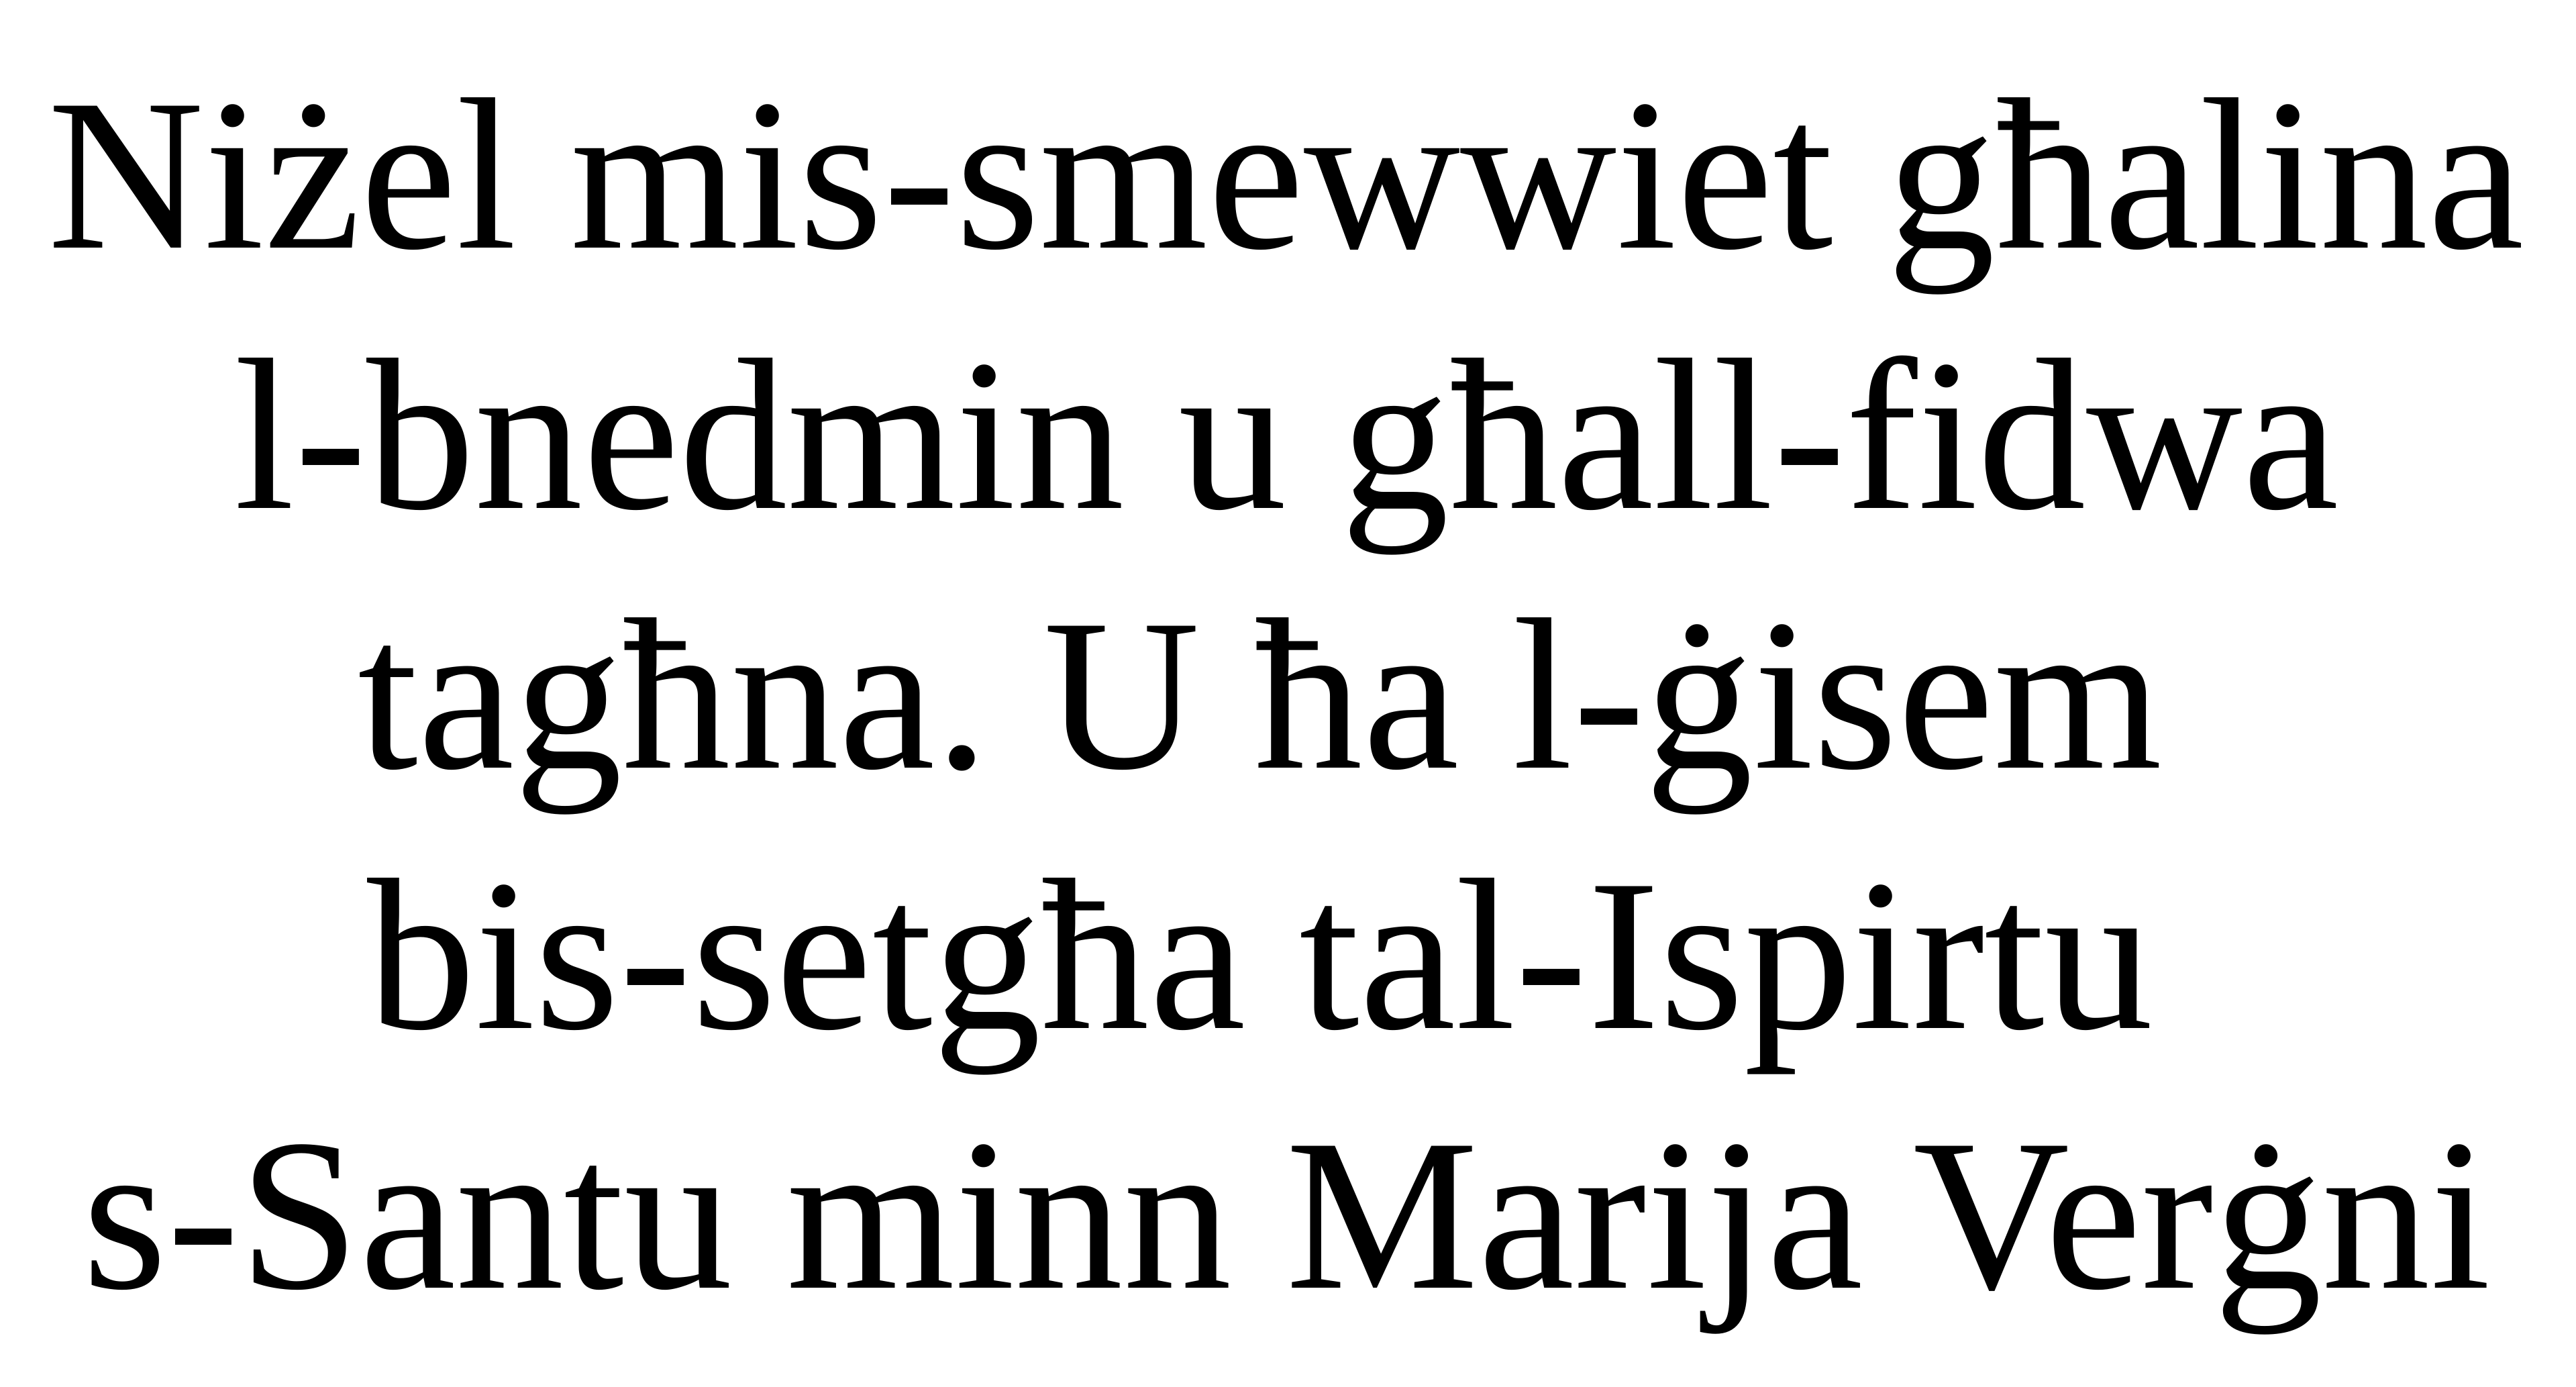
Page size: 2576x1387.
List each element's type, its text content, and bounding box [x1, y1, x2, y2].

text_box Niżel mis-smewwiet għalina l-bnedmin u għall-fidwa tagħna. U ħa l-ġisem bis-setgħa tal-Ispirtu s-Santu minn Marija Verġni [35, 26, 2540, 1337]
